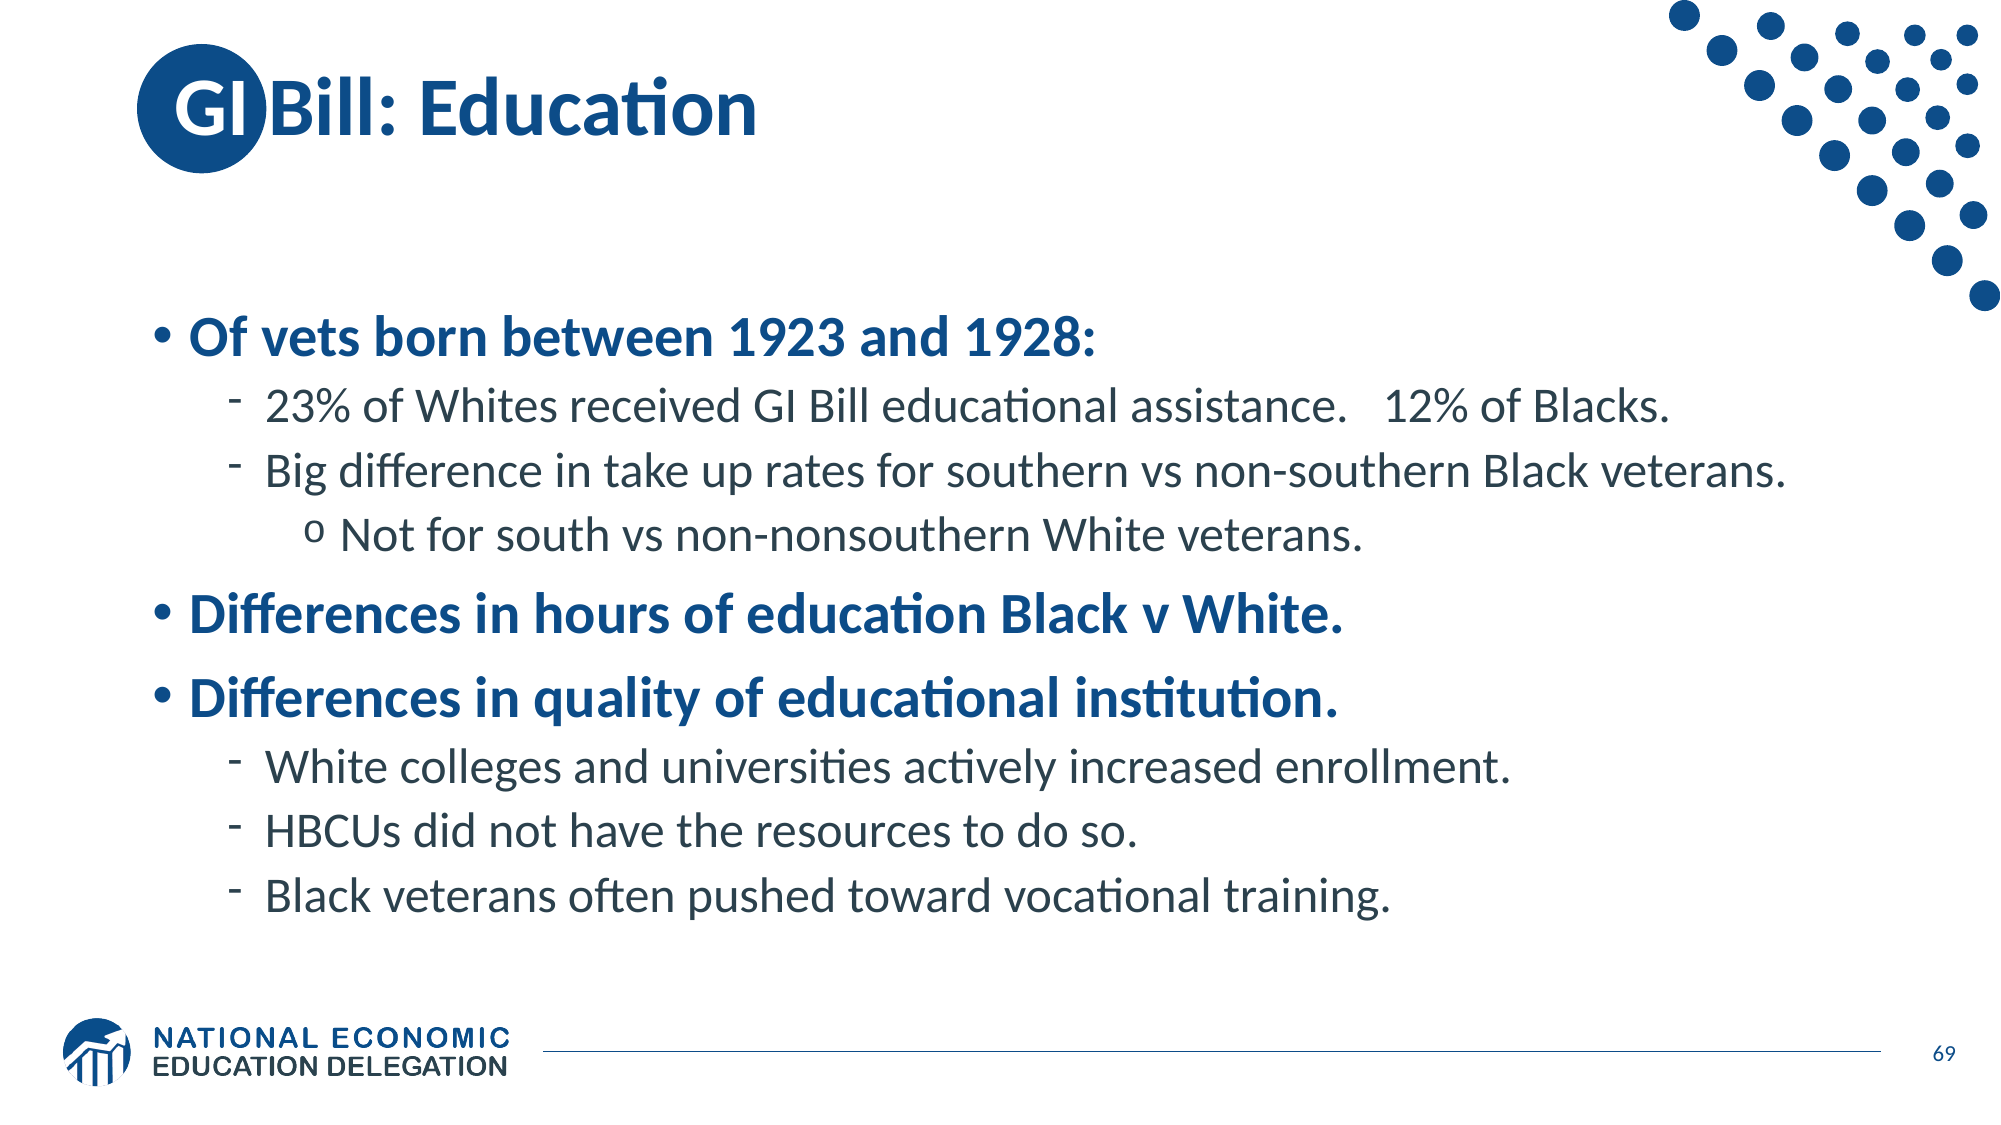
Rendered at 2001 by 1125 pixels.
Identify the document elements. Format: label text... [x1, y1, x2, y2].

title GI Bill: Education [159, 0, 1885, 218]
slide_number 69 [1521, 1022, 1972, 1082]
picture [55, 1013, 520, 1091]
list Of vets born between 1923 and 1928: 23% of Whites received GI Bill educational assistance. 12% of Blacks. Big difference in take up rates for southern vs non-southern Black veterans. Not for south vs non-nonsouthern White veterans. Differences in hours of education Black v White. Differences in quality of educational institution. White colleges and universities actively increased enrollment. HBCUs did not have the resources to do so. Black veterans often pushed toward vocational training. [137, 257, 1863, 972]
